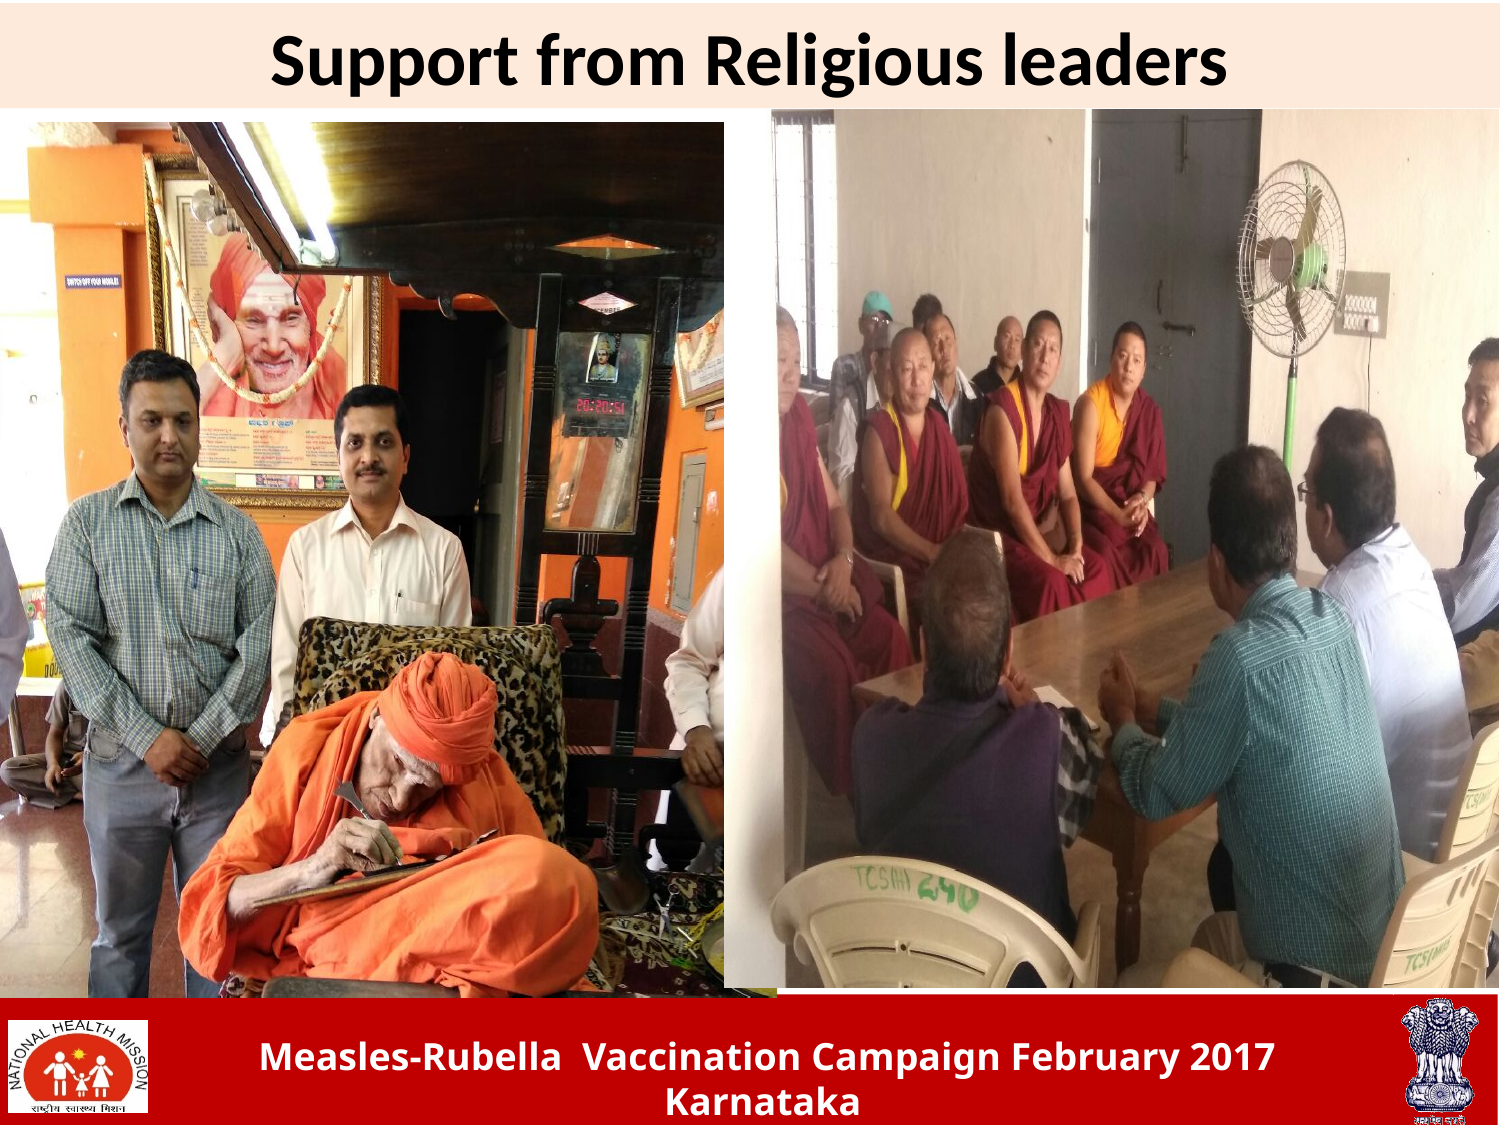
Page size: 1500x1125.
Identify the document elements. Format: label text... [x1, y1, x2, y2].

text_box Support from Religious leaders [0, 3, 1500, 109]
picture [1393, 994, 1483, 1125]
picture [0, 108, 1499, 998]
text_box Measles-Rubella Vaccination Campaign February 2017 Karnataka [194, 1025, 1341, 1125]
picture [8, 1020, 148, 1113]
